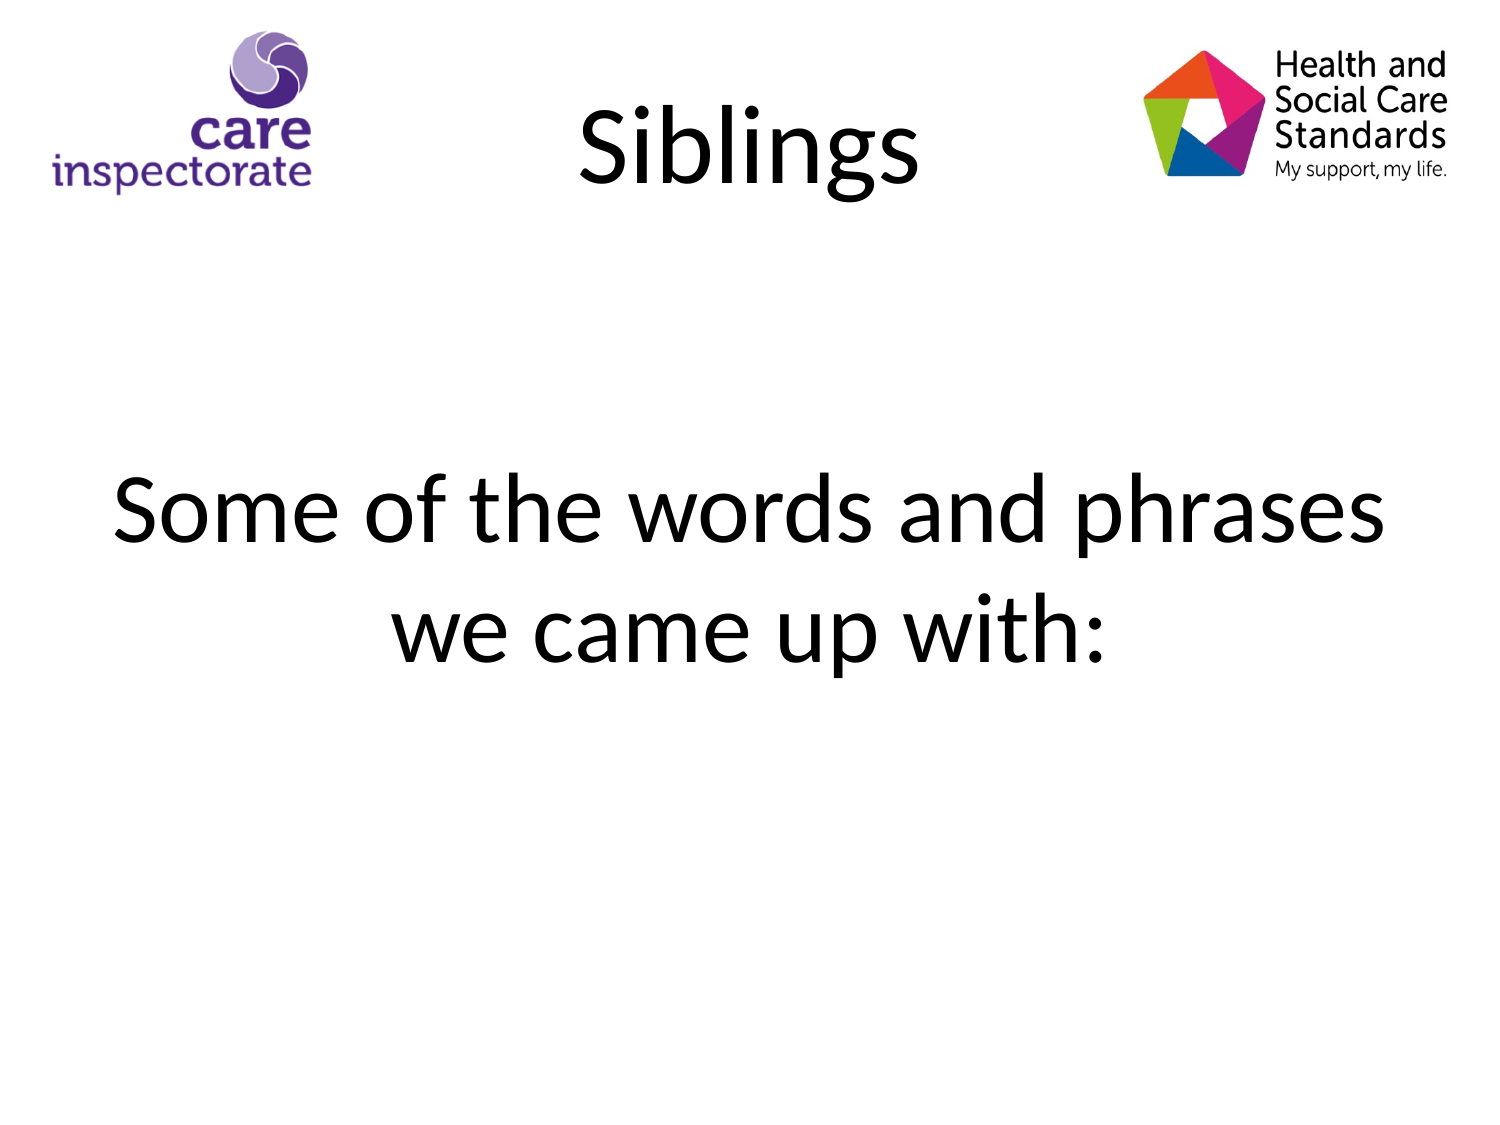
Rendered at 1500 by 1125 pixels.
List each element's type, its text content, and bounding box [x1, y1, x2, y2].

picture [36, 24, 327, 200]
picture [1134, 34, 1459, 190]
title Siblings [75, 45, 1425, 233]
list Some of the words and phrases we came up with: [75, 434, 1425, 1125]
